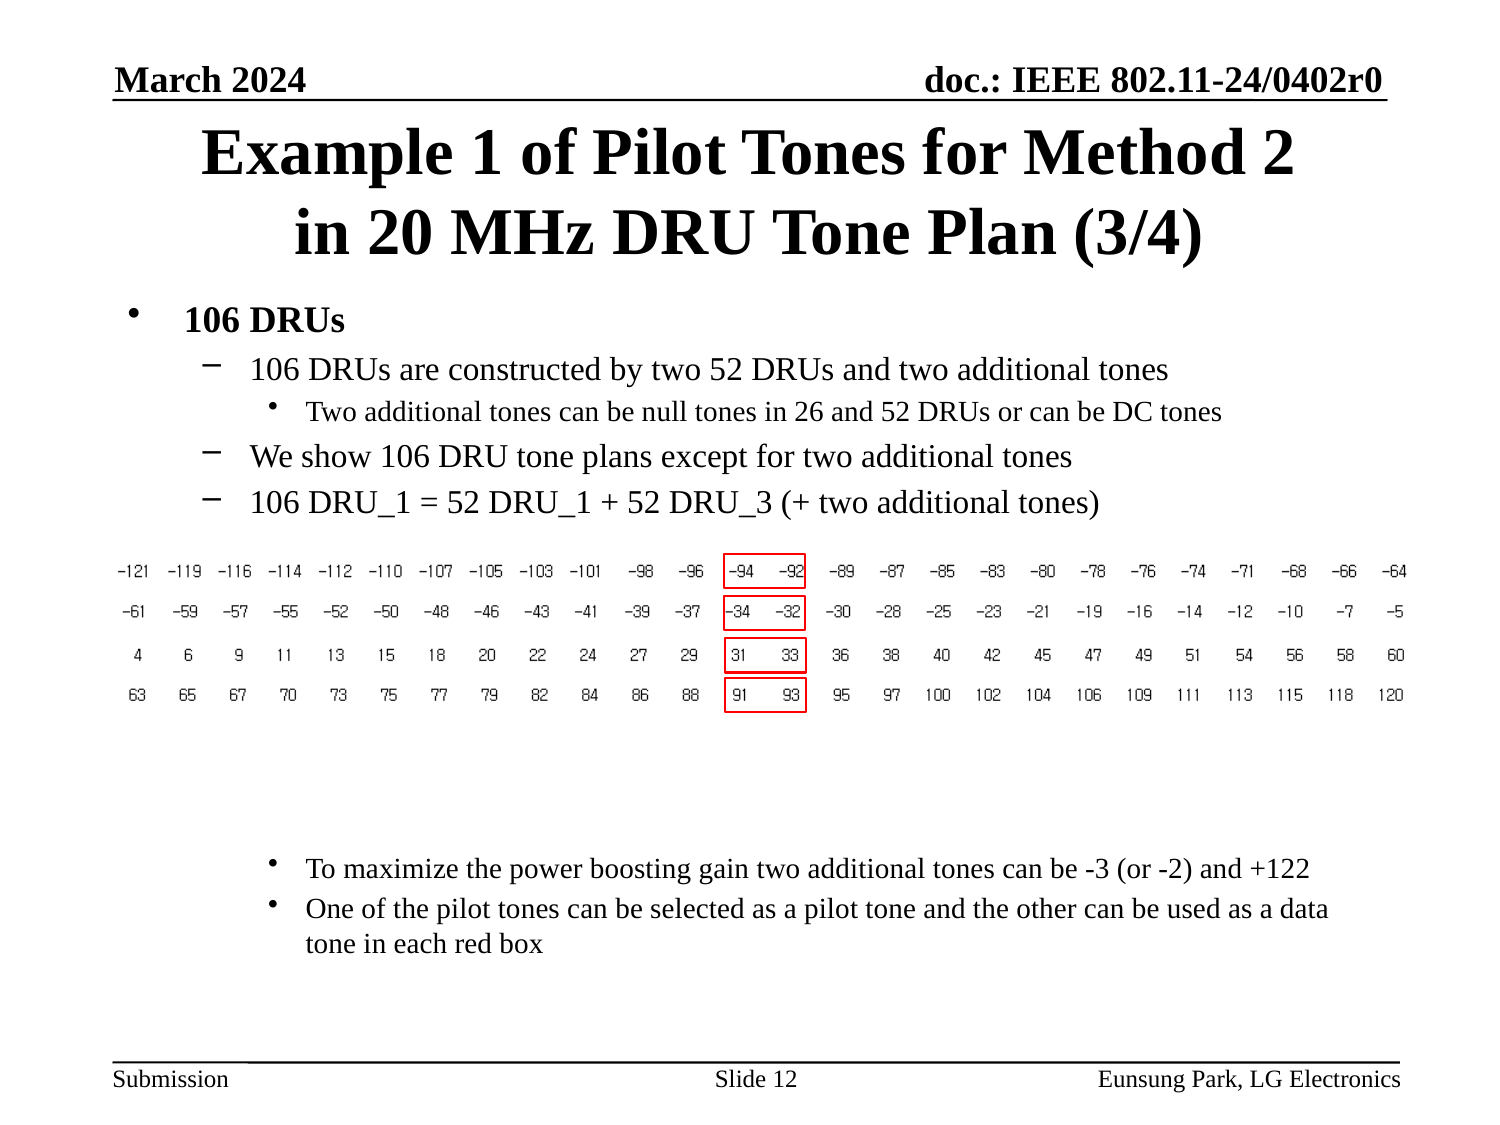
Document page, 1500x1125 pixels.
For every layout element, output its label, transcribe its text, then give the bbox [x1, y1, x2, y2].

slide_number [114, 54, 309, 101]
list 106 DRUs 106 DRUs are constructed by two 52 DRUs and two additional tones Two additional tones can be null tones in 26 and 52 DRUs or can be DC tones We show 106 DRU tone plans except for two additional tones 106 DRU_1 = 52 DRU_1 + 52 DRU_3 (+ two additional tones) To maximize the power boosting gain two additional tones can be -3 (or -2) and +122 One of the pilot tones can be selected as a pilot tone and the other can be used as a data tone in each red box [112, 721, 1388, 1000]
slide_number Slide 12 [712, 1061, 800, 1093]
list 106 DRUs 106 DRUs are constructed by two 52 DRUs and two additional tones Two additional tones can be null tones in 26 and 52 DRUs or can be DC tones We show 106 DRU tone plans except for two additional tones 106 DRU_1 = 52 DRU_1 + 52 DRU_3 (+ two additional tones) To maximize the power boosting gain two additional tones can be -3 (or -2) and +122 One of the pilot tones can be selected as a pilot tone and the other can be used as a data tone in each red box [112, 287, 1388, 552]
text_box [102, 553, 1411, 713]
footer Eunsung Park, LG Electronics [1038, 1061, 1402, 1093]
title Example 1 of Pilot Tones for Method 2 in 20 MHz DRU Tone Plan (3/4) [112, 112, 1388, 263]
